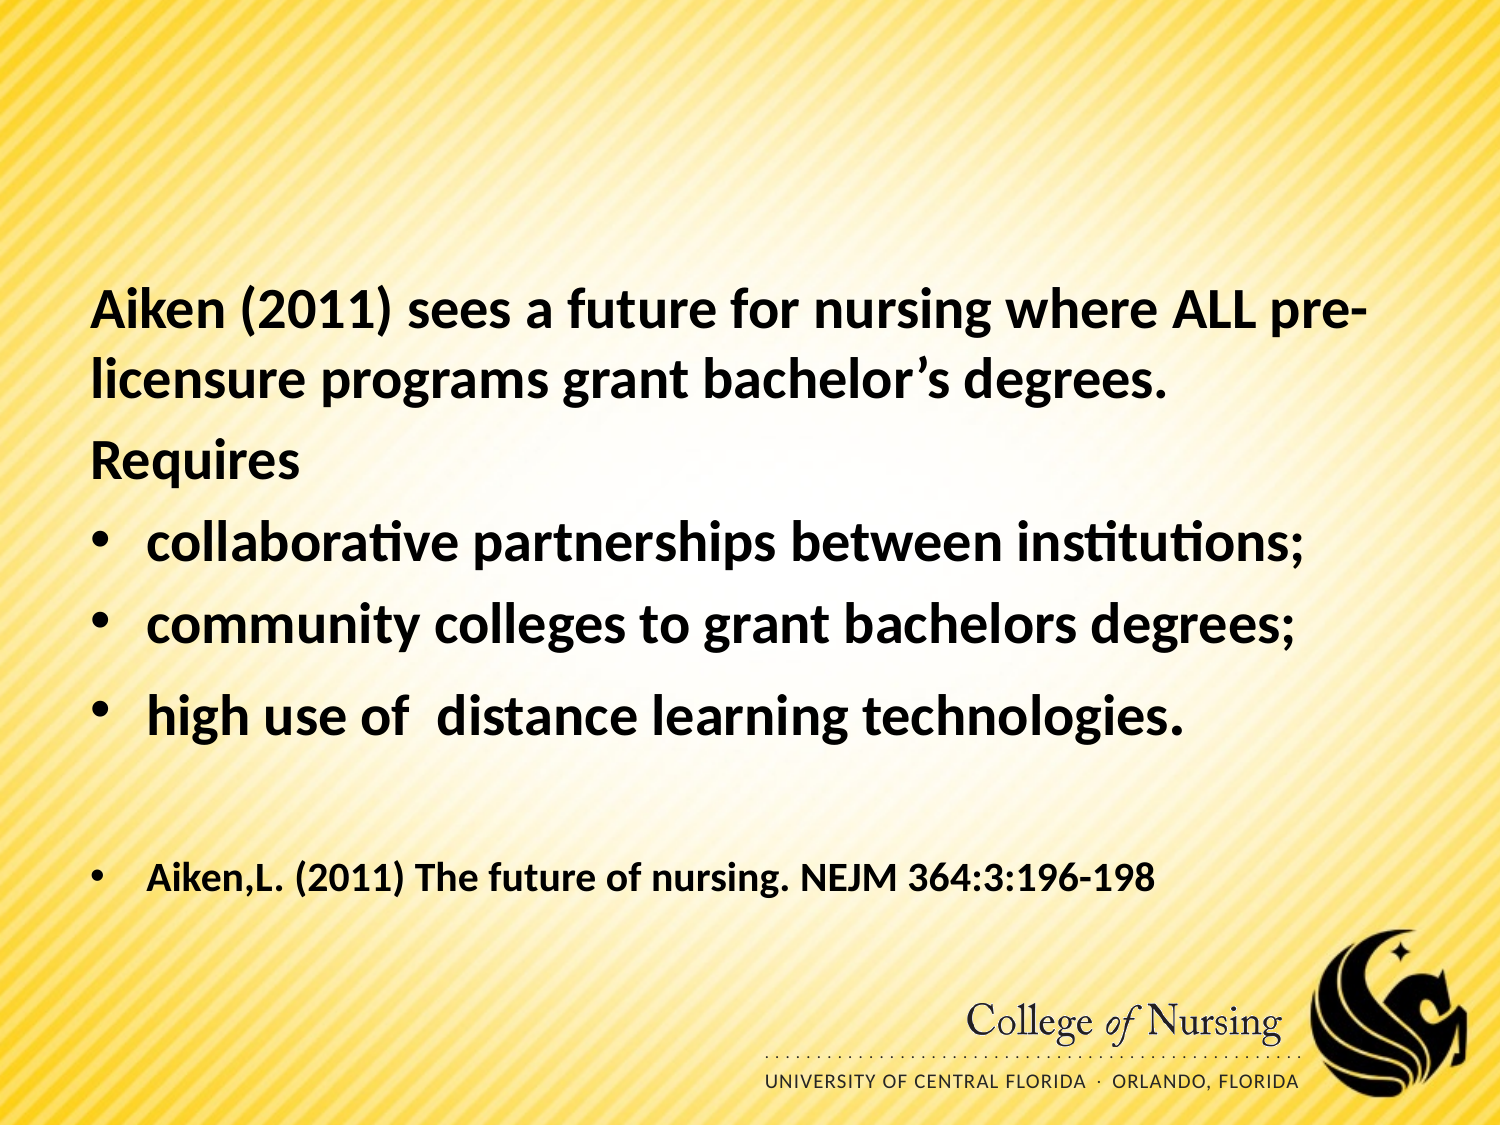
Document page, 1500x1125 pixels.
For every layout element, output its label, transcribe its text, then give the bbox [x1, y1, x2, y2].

picture [0, 0, 1500, 1125]
list Aiken (2011) sees a future for nursing where ALL pre-licensure programs grant bachelor’s degrees. Requires collaborative partnerships between institutions; community colleges to grant bachelors degrees; high use of distance learning technologies. Aiken,L. (2011) The future of nursing. NEJM 364:3:196-198 [74, 262, 1426, 1006]
